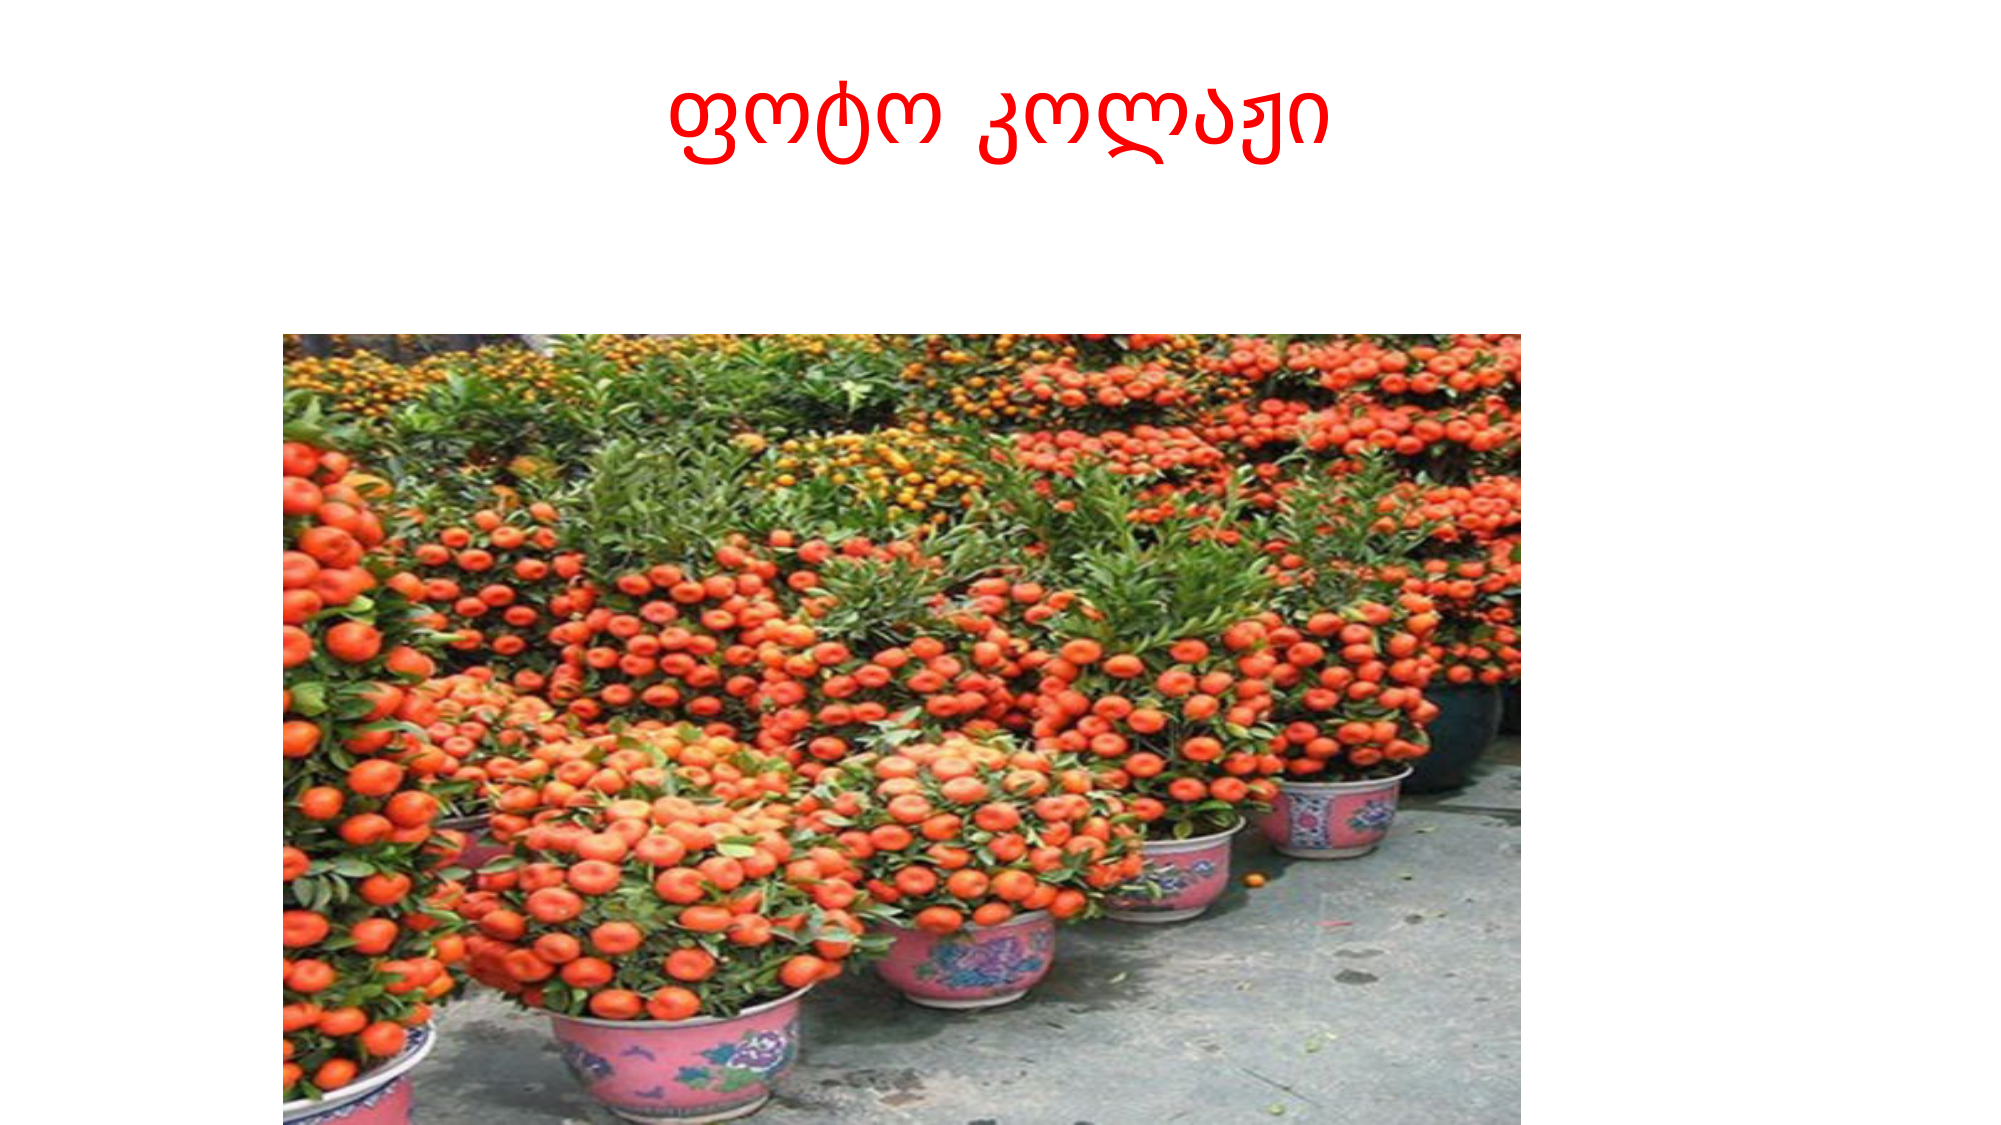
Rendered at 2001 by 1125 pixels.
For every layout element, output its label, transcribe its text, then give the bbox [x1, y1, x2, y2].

title ფოტო კოლაჟი [137, 59, 1863, 278]
picture [283, 334, 1521, 1125]
